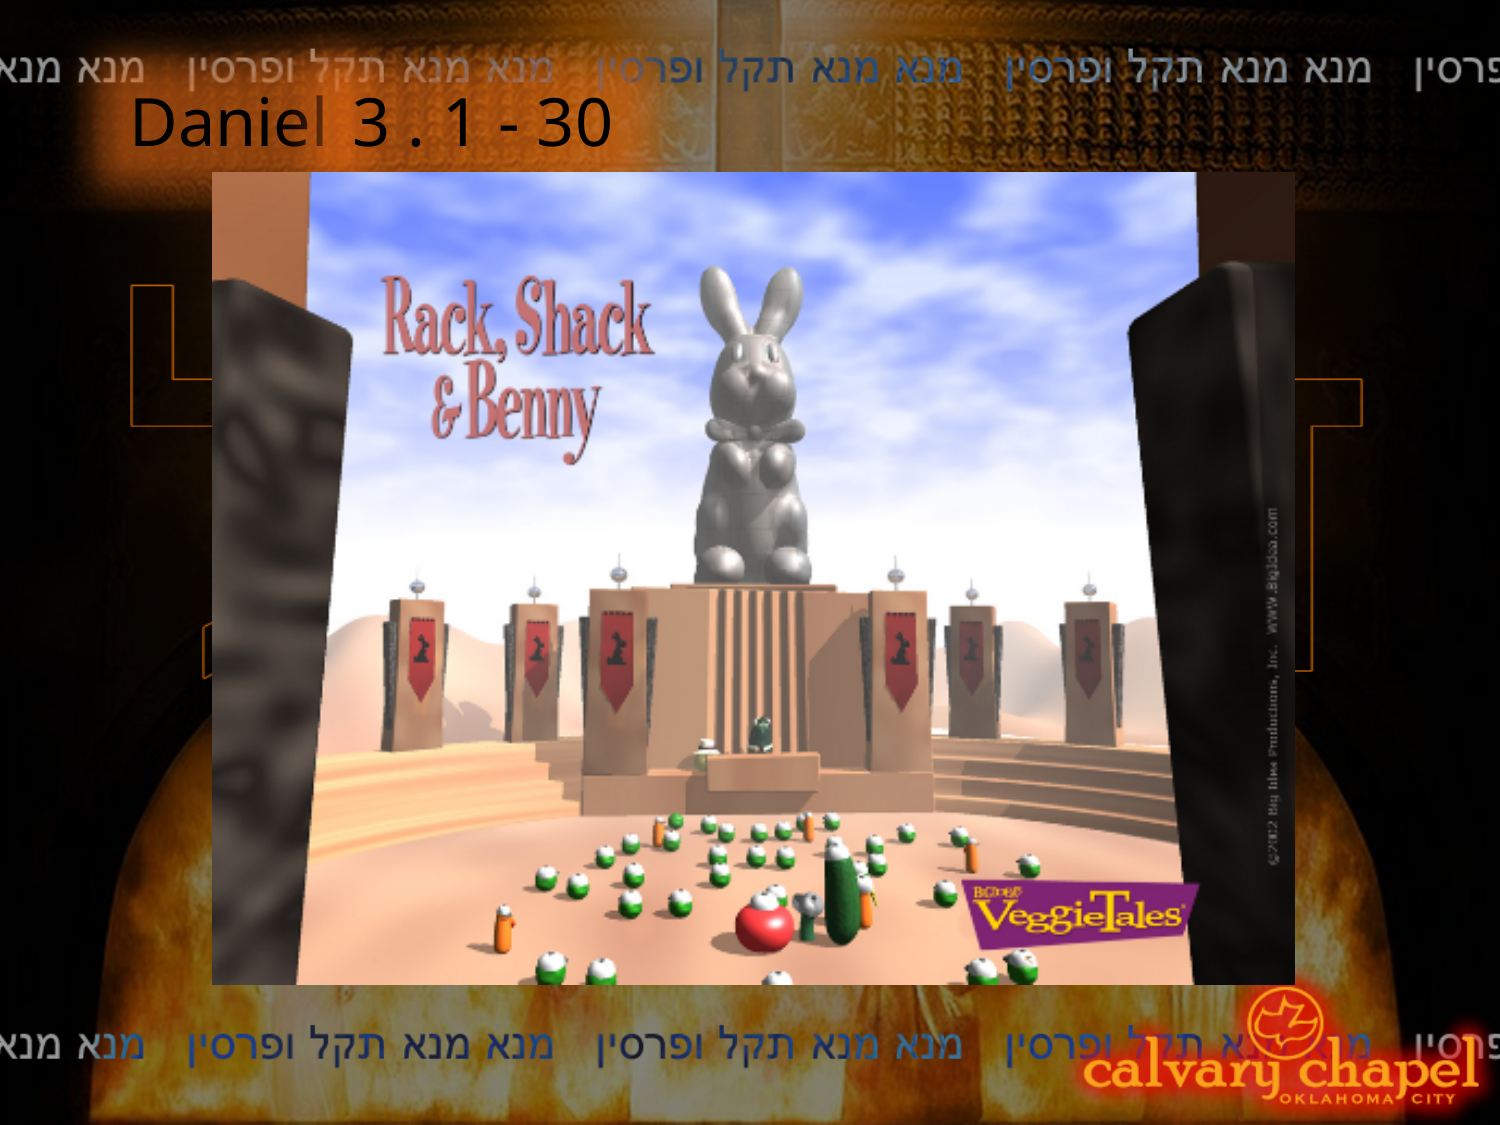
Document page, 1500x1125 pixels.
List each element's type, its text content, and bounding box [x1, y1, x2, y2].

text_box 3 . 1 - 30 [337, 72, 713, 168]
text_box Daniel [114, 71, 268, 191]
picture [0, 0, 1500, 1125]
